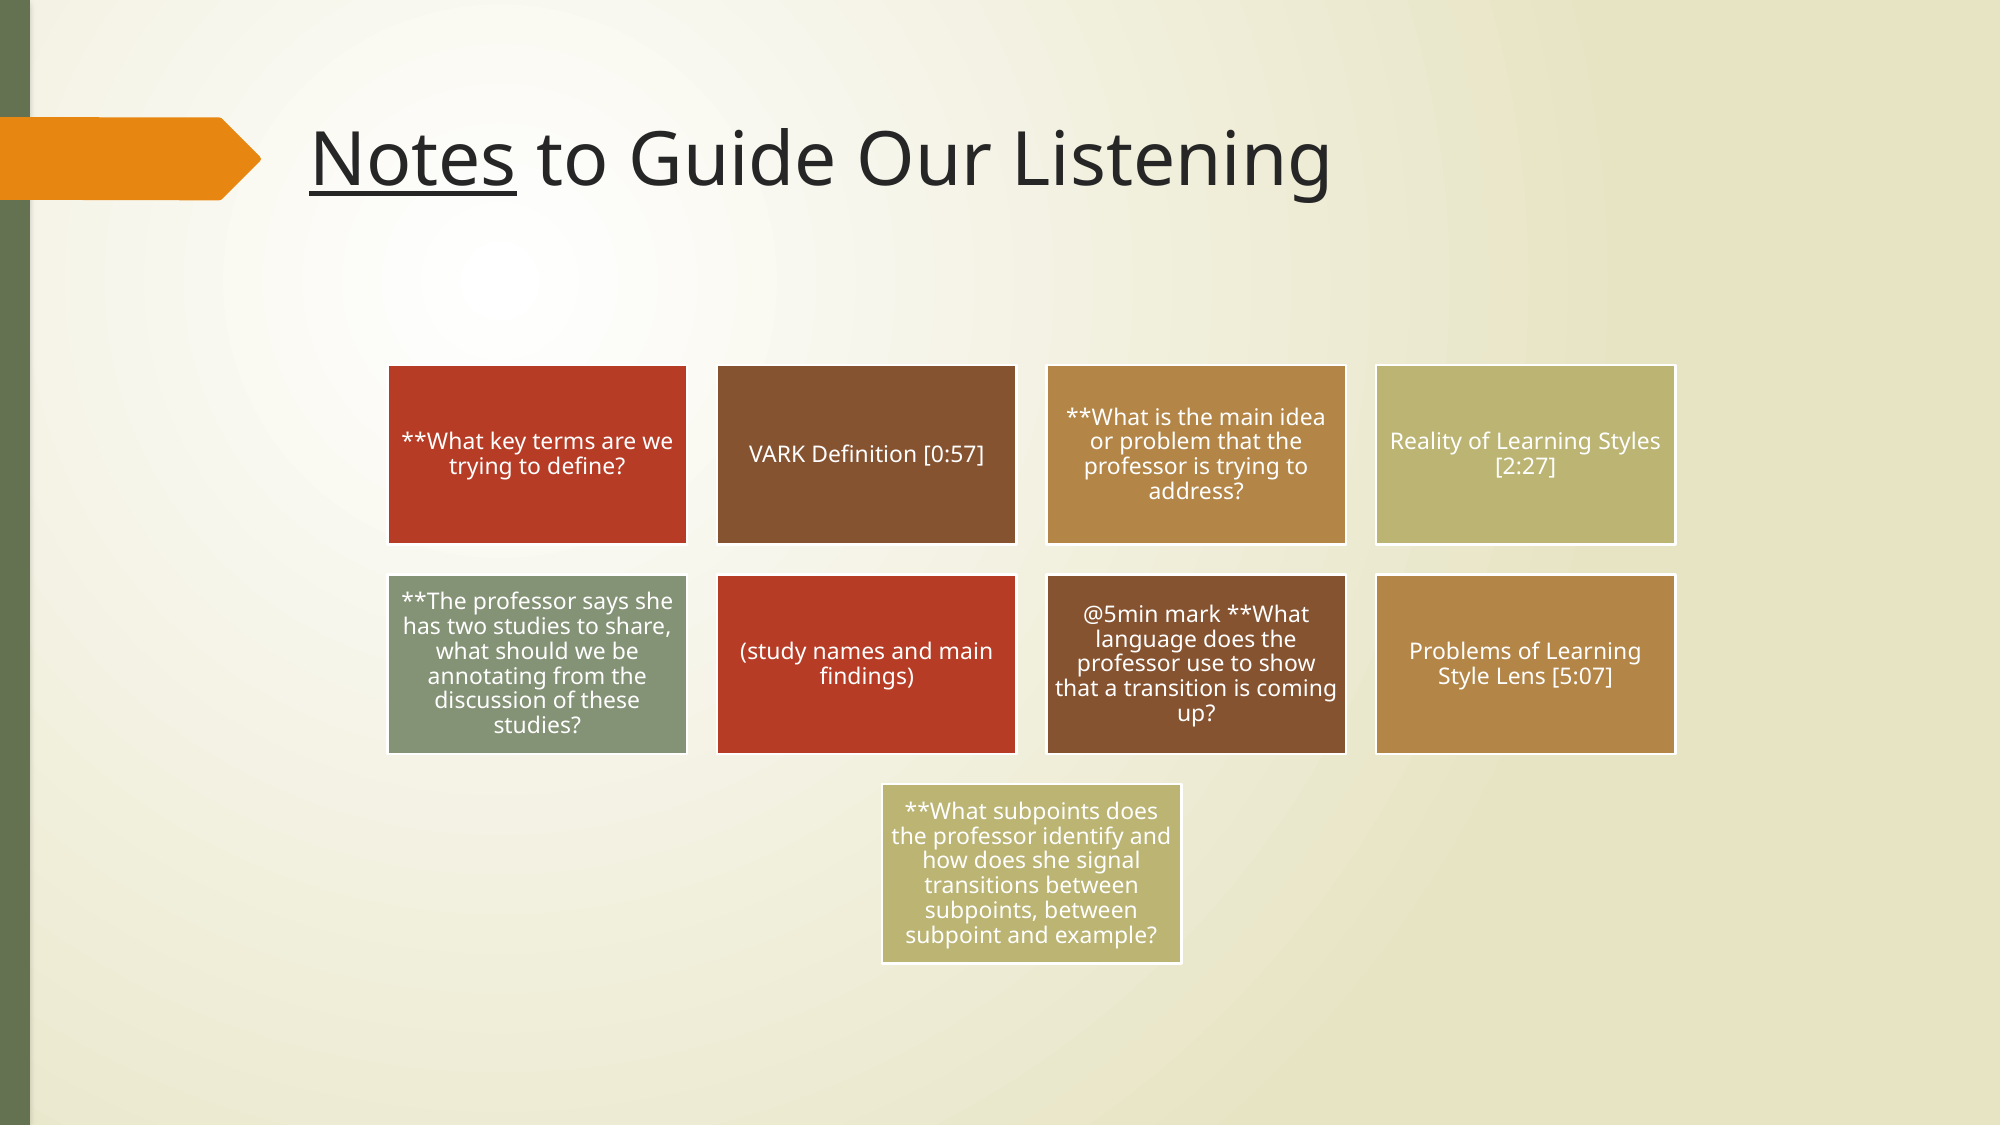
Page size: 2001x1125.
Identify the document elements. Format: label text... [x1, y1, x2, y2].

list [294, 364, 1769, 965]
title Notes to Guide Our Listening [294, 102, 1888, 313]
text_box [0, 117, 262, 201]
text_box [31, 0, 2000, 1125]
text_box [0, 200, 31, 1125]
text_box [0, 0, 31, 117]
